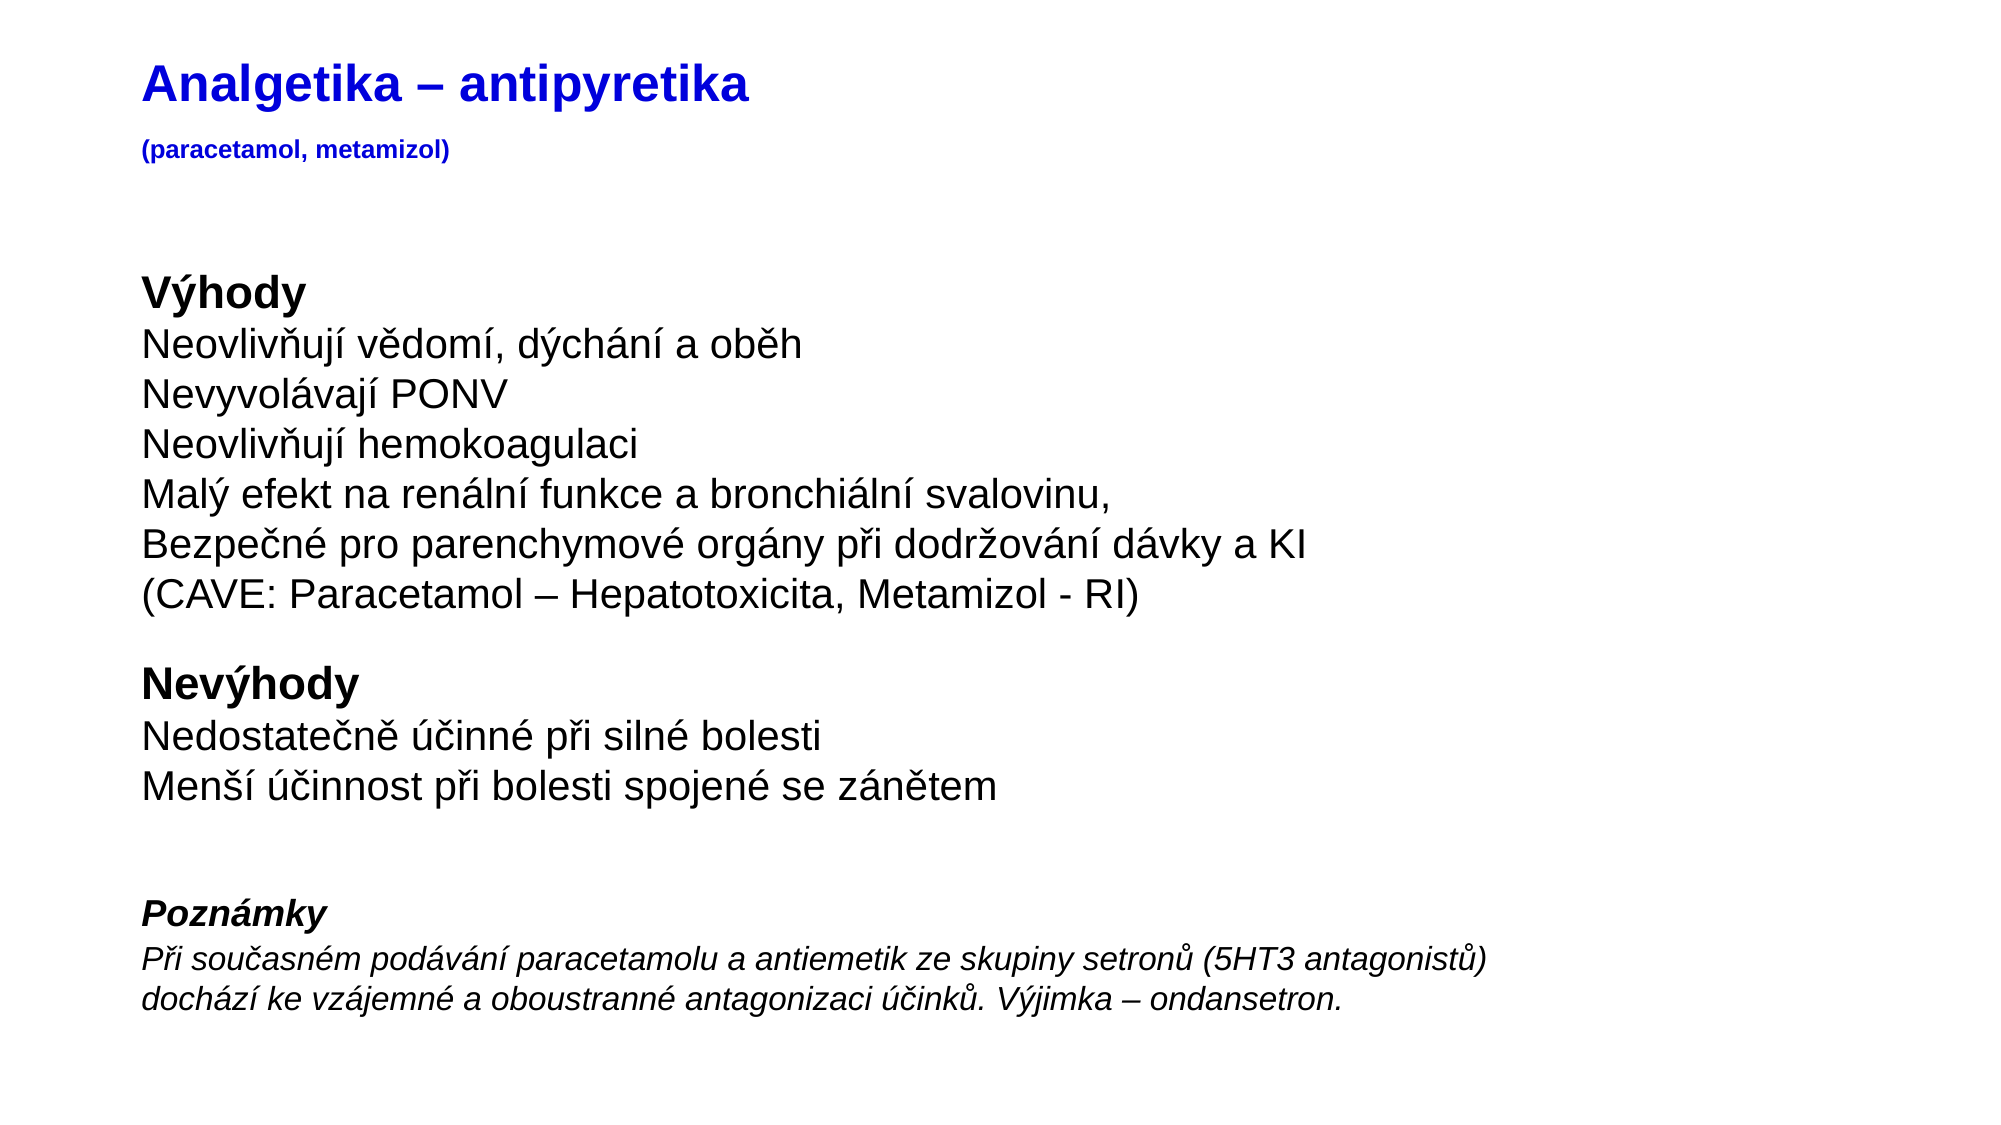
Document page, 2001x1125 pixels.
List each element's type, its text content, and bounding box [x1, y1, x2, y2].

list Výhody Neovlivňují vědomí, dýchání a oběh Nevyvolávají PONV Neovlivňují hemokoagulaci Malý efekt na renální funkce a bronchiální svalovinu, Bezpečné pro parenchymové orgány při dodržování dávky a KI (CAVE: Paracetamol – Hepatotoxicita, Metamizol - RI) Nevýhody Nedostatečně účinné při silné bolesti Menší účinnost při bolesti spojené se zánětem Poznámky Při současném podávání paracetamolu a antiemetik ze skupiny setronů (5HT3 antagonistů) dochází ke vzájemné a oboustranné antagonizaci účinků. Výjimka – ondansetron. [141, 262, 1559, 1048]
title Analgetika – antipyretika (paracetamol, metamizol) [141, 60, 1492, 165]
